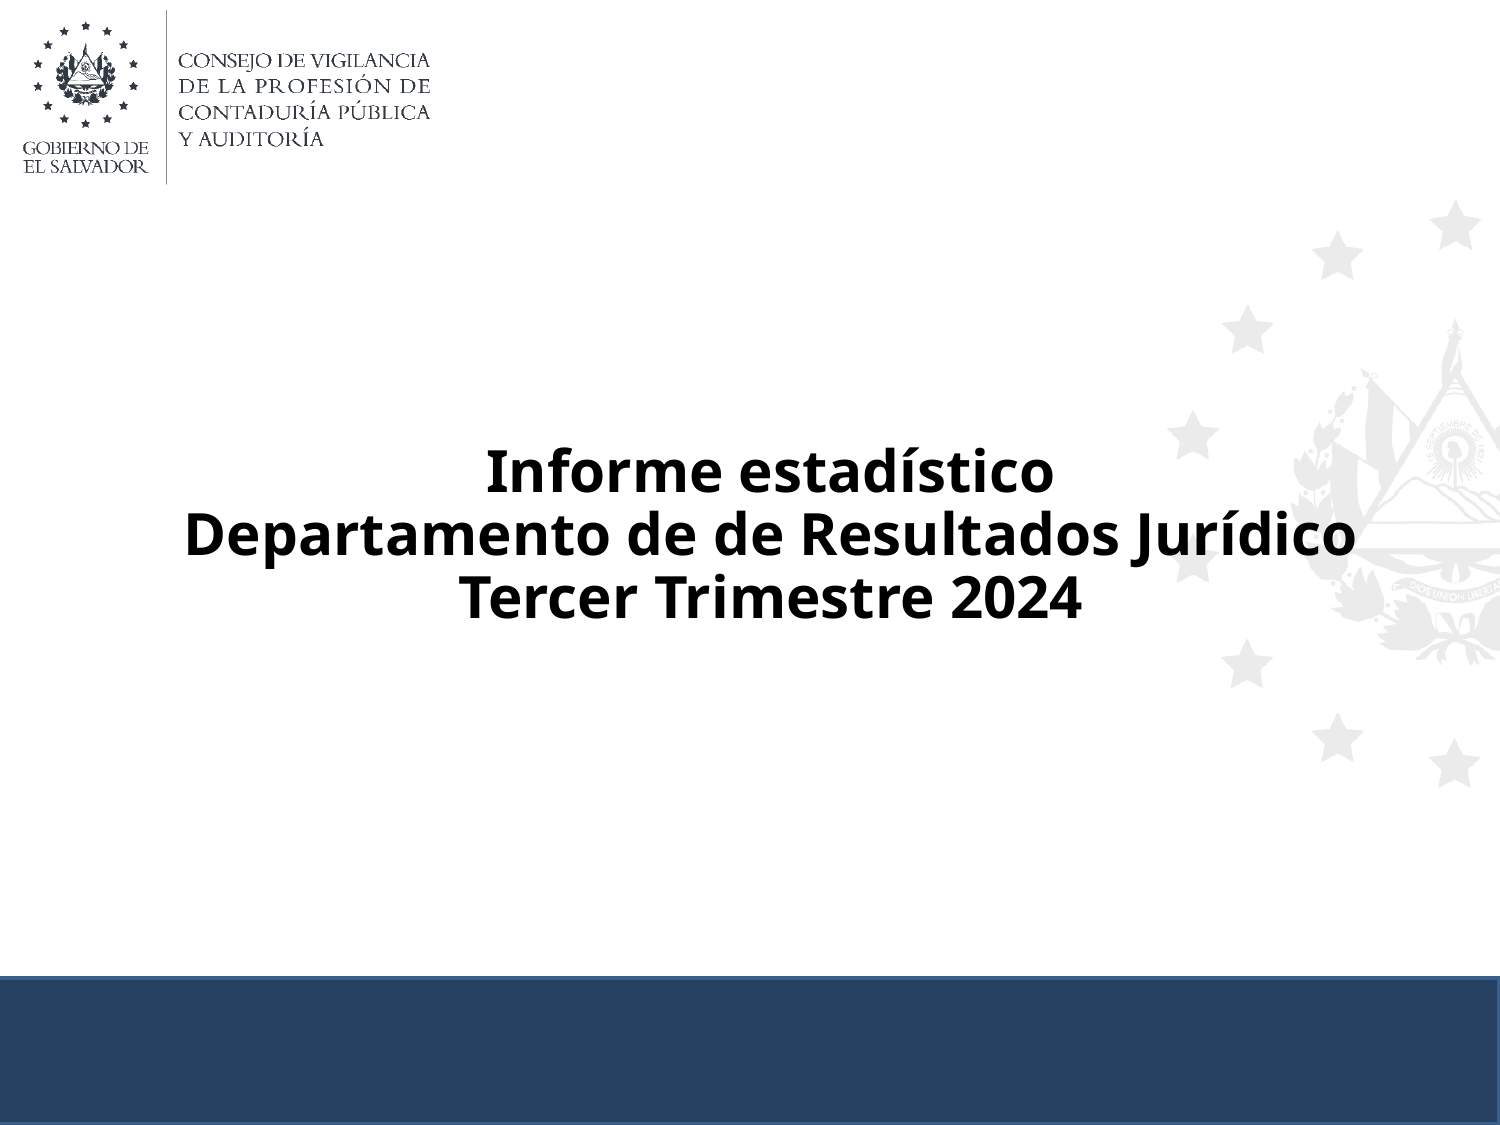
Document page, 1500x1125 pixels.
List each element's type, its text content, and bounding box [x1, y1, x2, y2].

text_box [0, 976, 1500, 1125]
text_box Informe estadístico Departamento de de Resultados Jurídico Tercer Trimestre 2024 [134, 422, 1161, 769]
picture [0, 0, 462, 194]
picture [1166, 198, 1500, 788]
